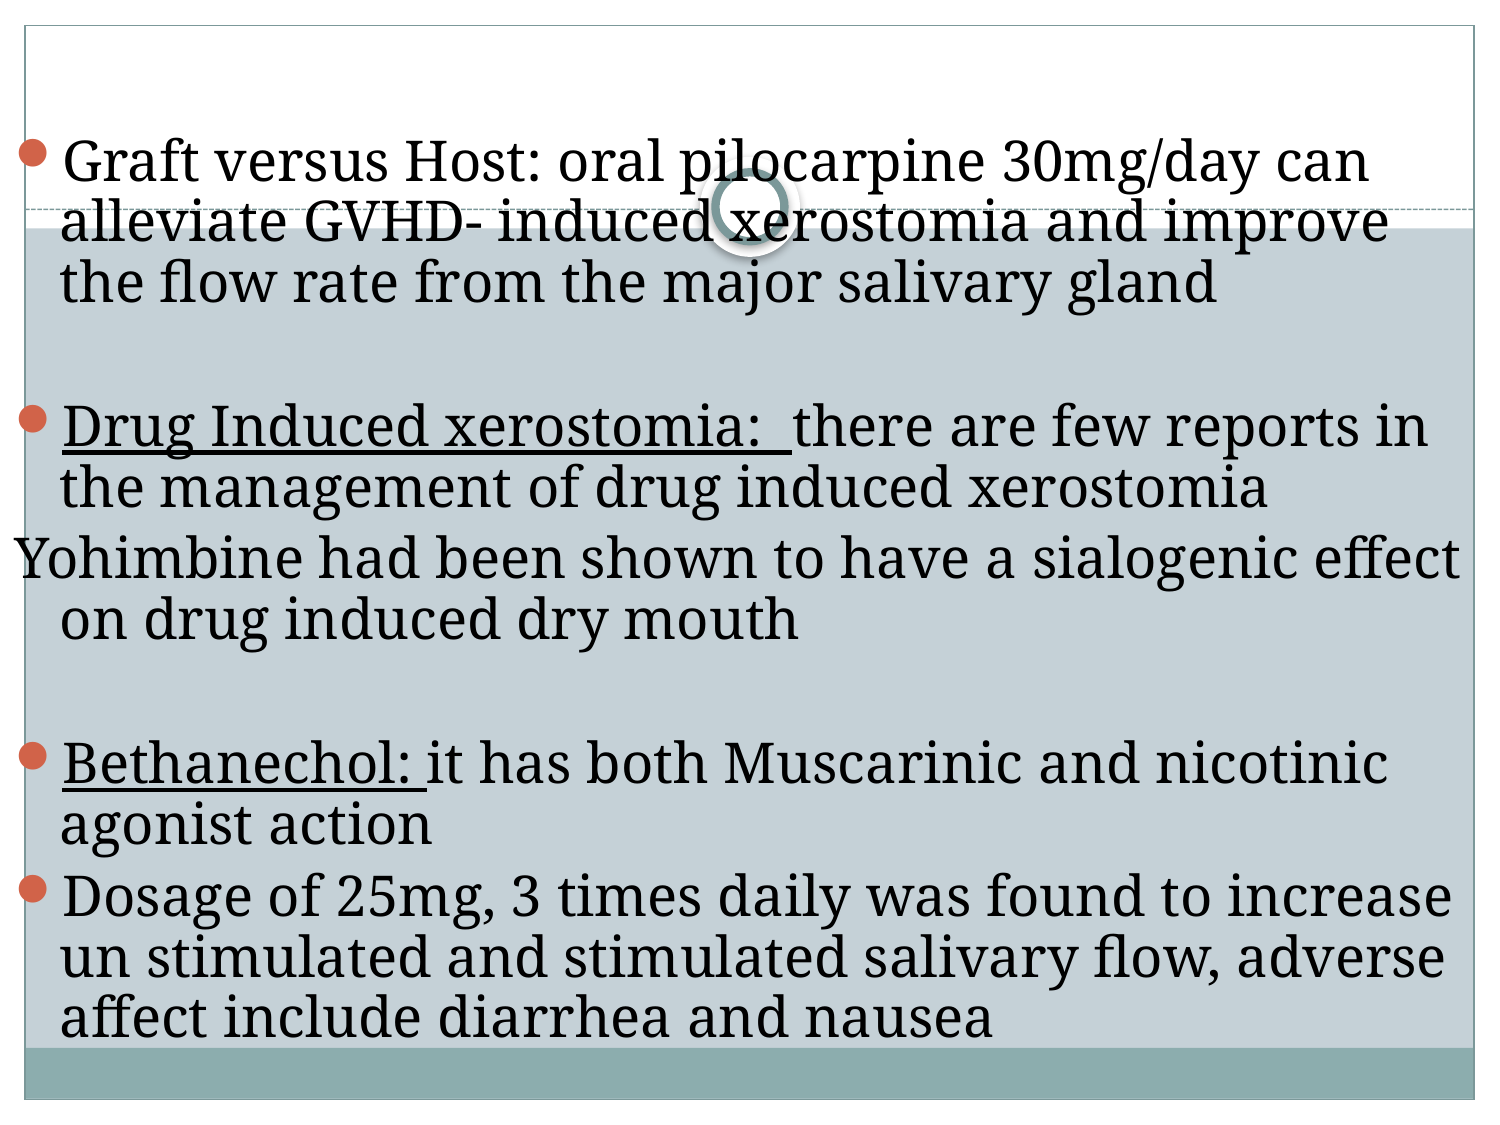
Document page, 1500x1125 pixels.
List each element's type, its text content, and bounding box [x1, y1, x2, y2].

list Graft versus Host: oral pilocarpine 30mg/day can alleviate GVHD- induced xerostomia and improve the flow rate from the major salivary gland Drug Induced xerostomia: there are few reports in the management of drug induced xerostomia Yohimbine had been shown to have a sialogenic effect on drug induced dry mouth Bethanechol: it has both Muscarinic and nicotinic agonist action Dosage of 25mg, 3 times daily was found to increase un stimulated and stimulated salivary flow, adverse affect include diarrhea and nausea [0, 125, 1500, 1125]
